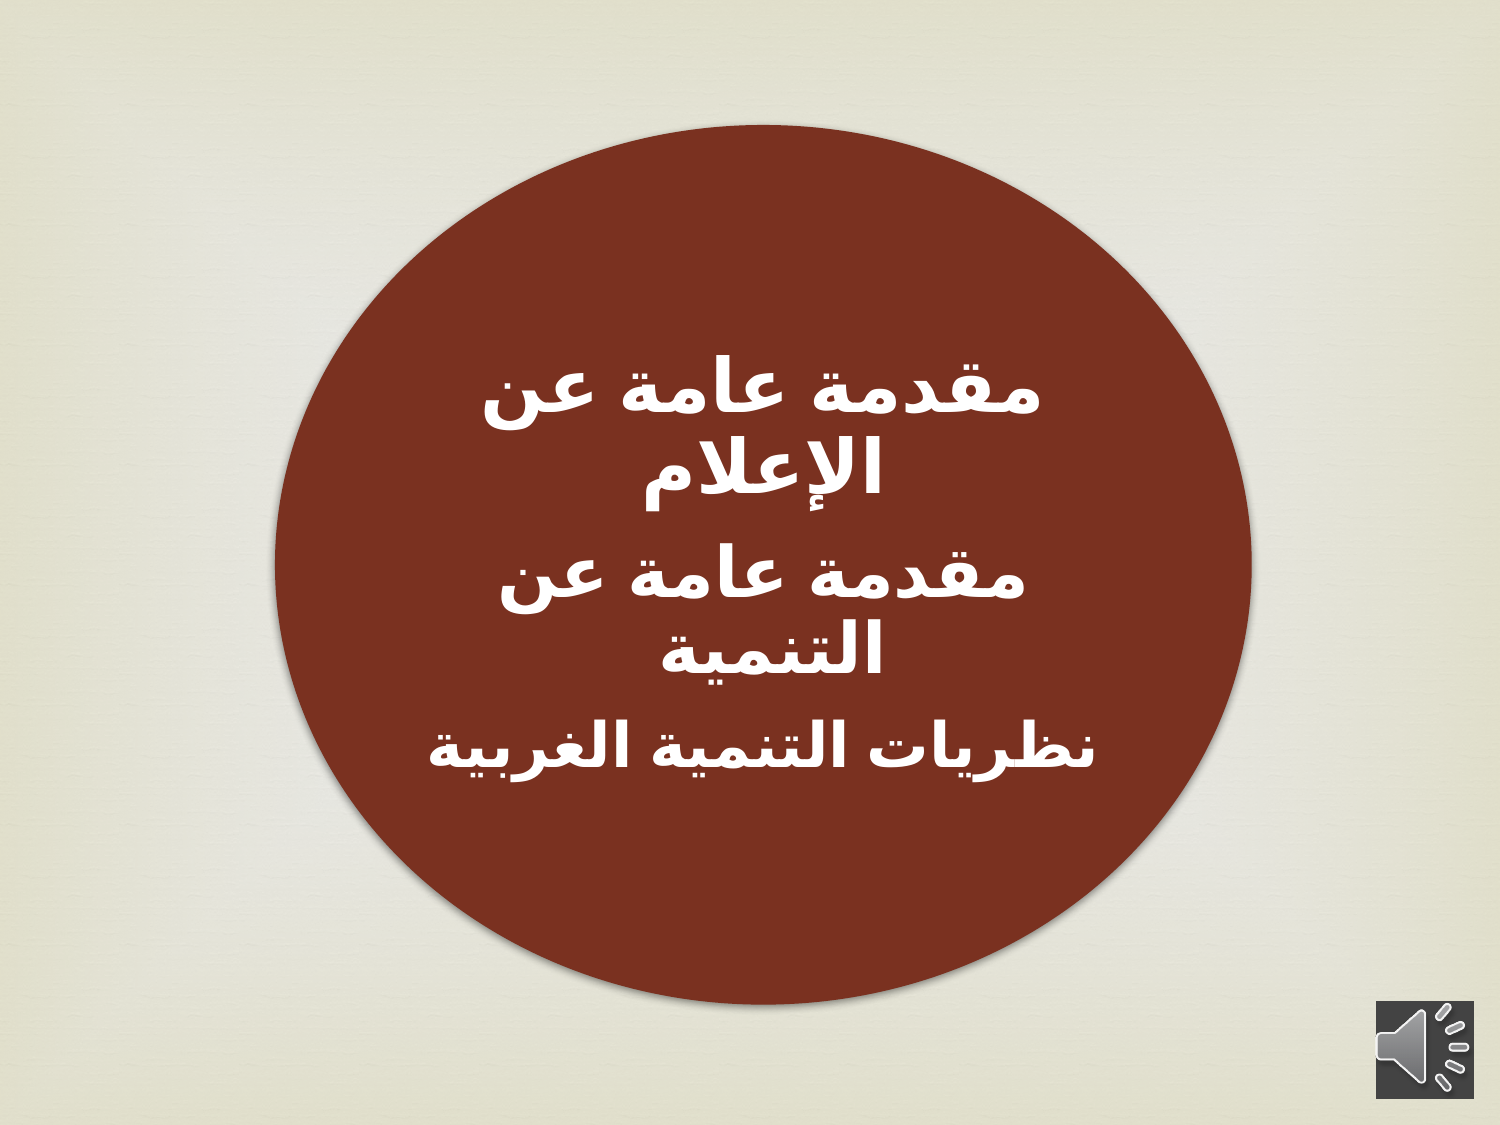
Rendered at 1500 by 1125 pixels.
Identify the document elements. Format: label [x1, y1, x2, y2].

text_box [112, 124, 1386, 1006]
picture [1374, 999, 1476, 1101]
